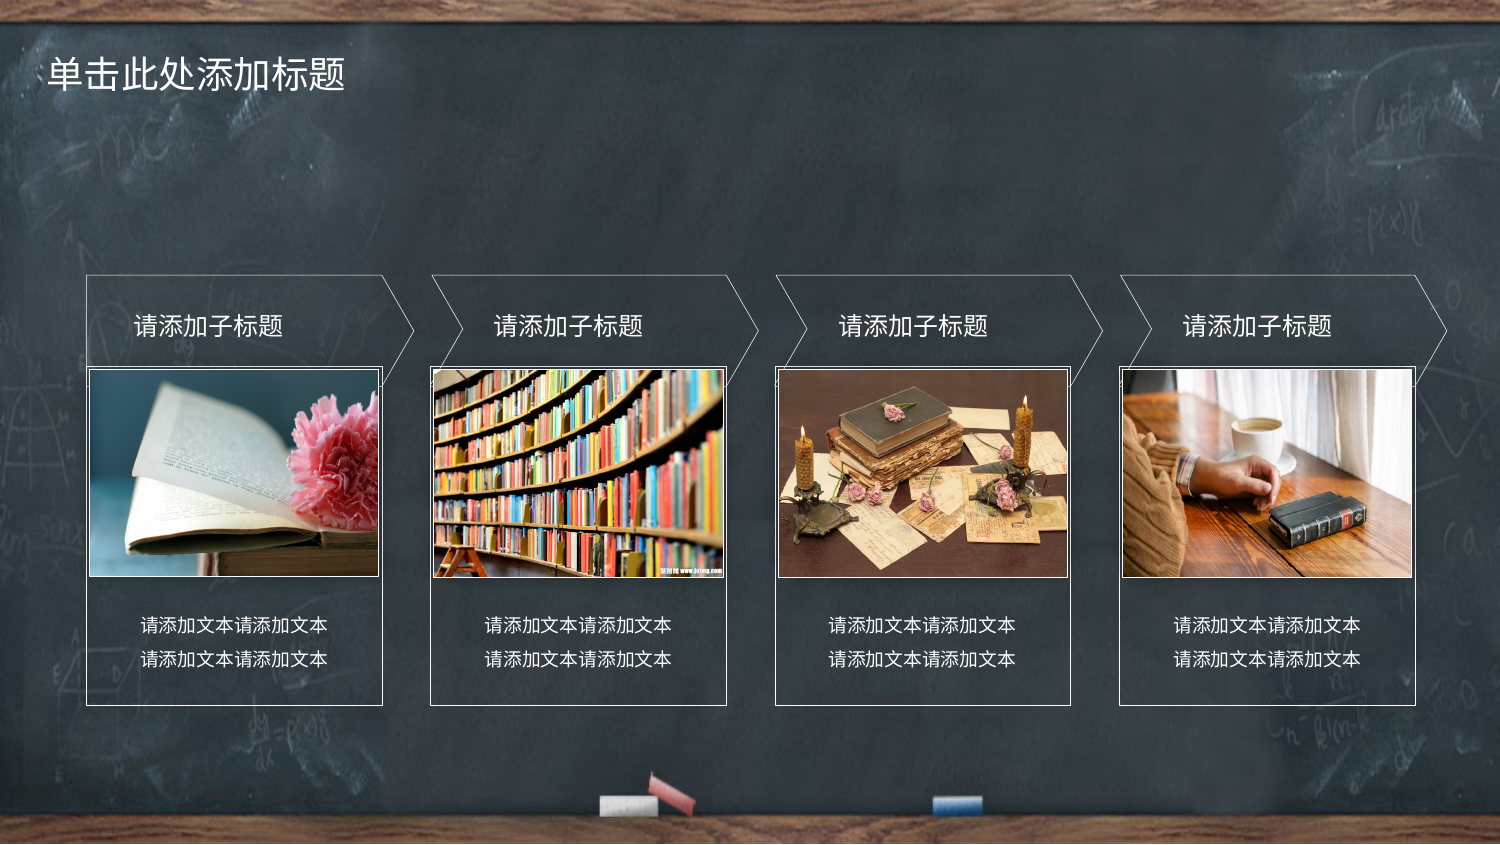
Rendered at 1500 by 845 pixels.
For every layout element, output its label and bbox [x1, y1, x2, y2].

text_box [422, 366, 735, 706]
text_box [1119, 274, 1448, 387]
text_box [1111, 366, 1423, 706]
text_box [774, 274, 1103, 387]
text_box [766, 366, 1078, 706]
text_box [430, 274, 759, 387]
text_box [86, 274, 415, 387]
text_box [78, 366, 390, 706]
picture [0, 0, 1500, 844]
